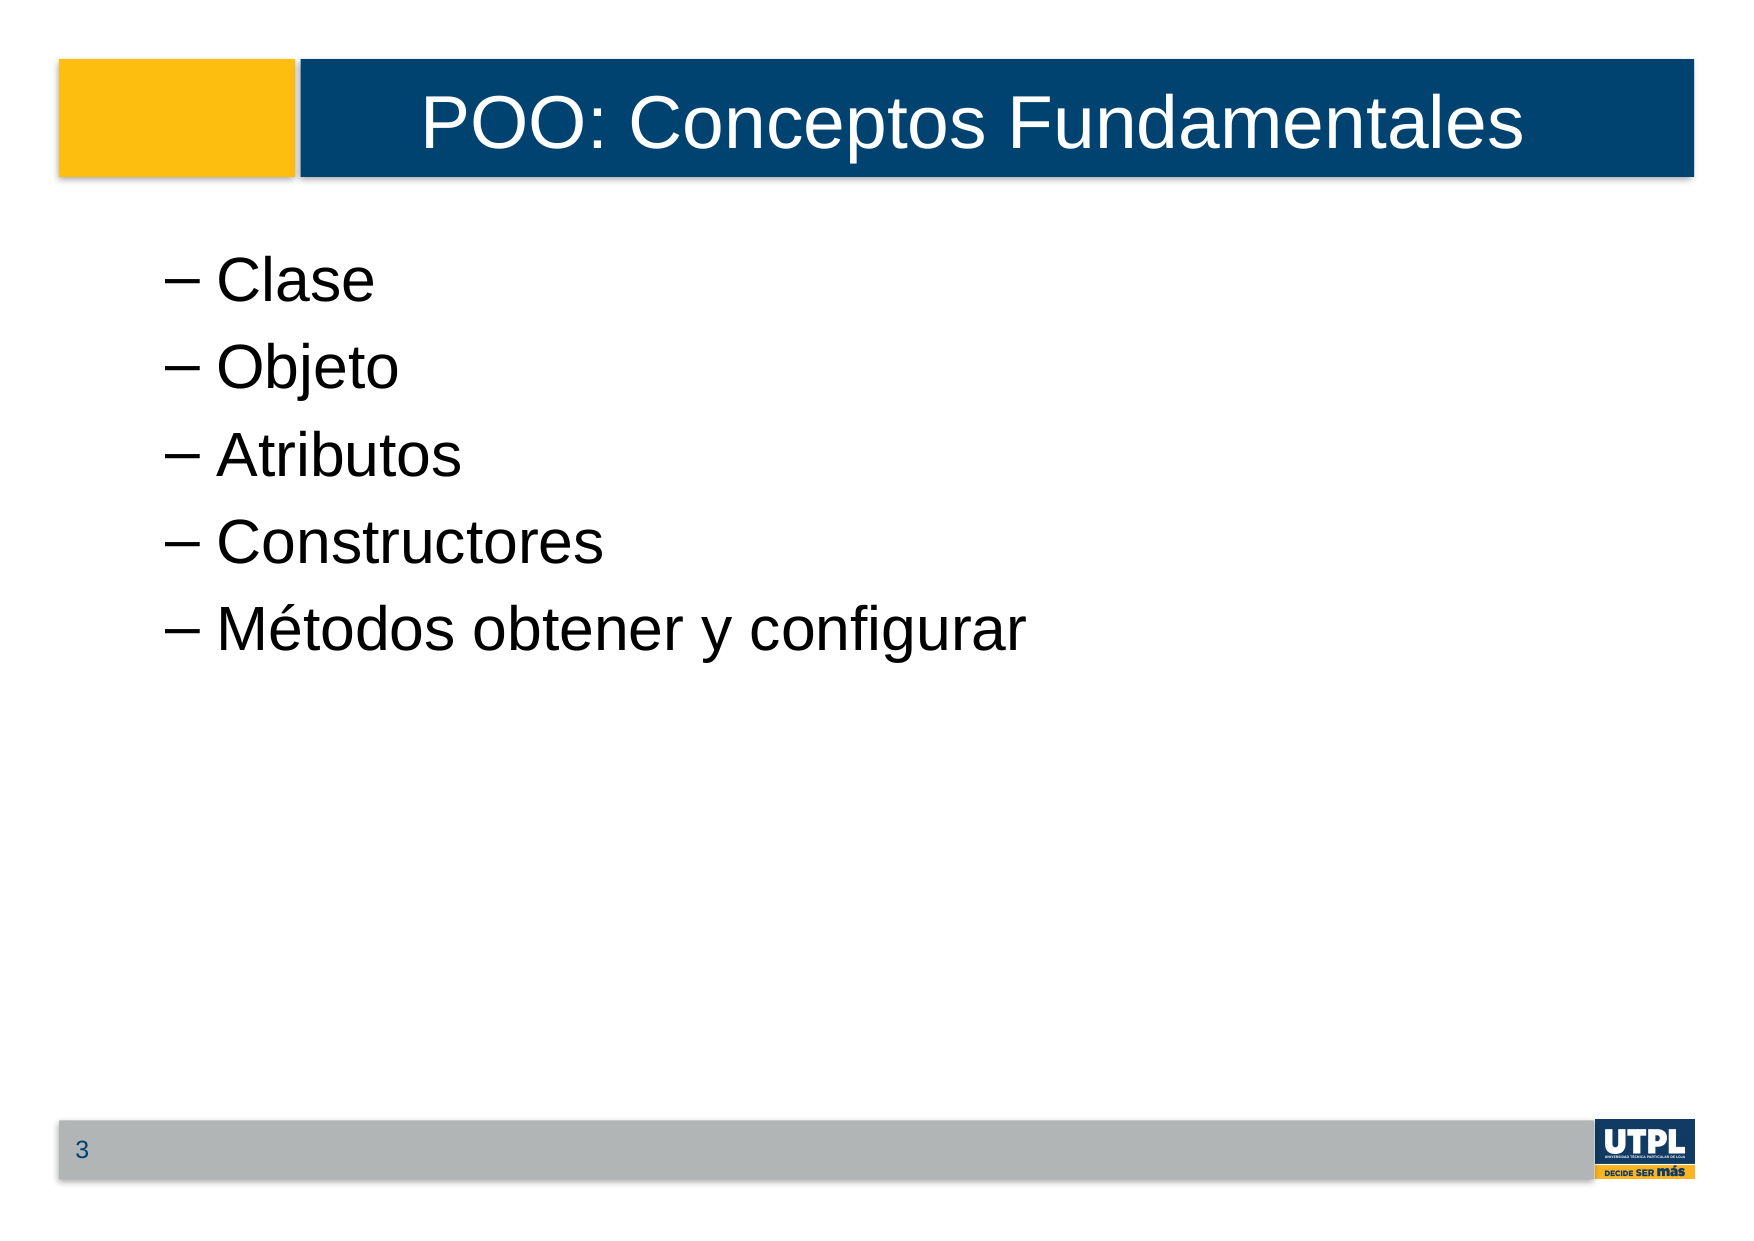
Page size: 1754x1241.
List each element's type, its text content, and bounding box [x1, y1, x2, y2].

slide_number 3 [59, 1119, 469, 1178]
title POO: Conceptos Fundamentales [404, 59, 1695, 178]
picture [1595, 1119, 1695, 1179]
text_box Clase Objeto Atributos Constructores Métodos obtener y configurar [59, 230, 1695, 1064]
